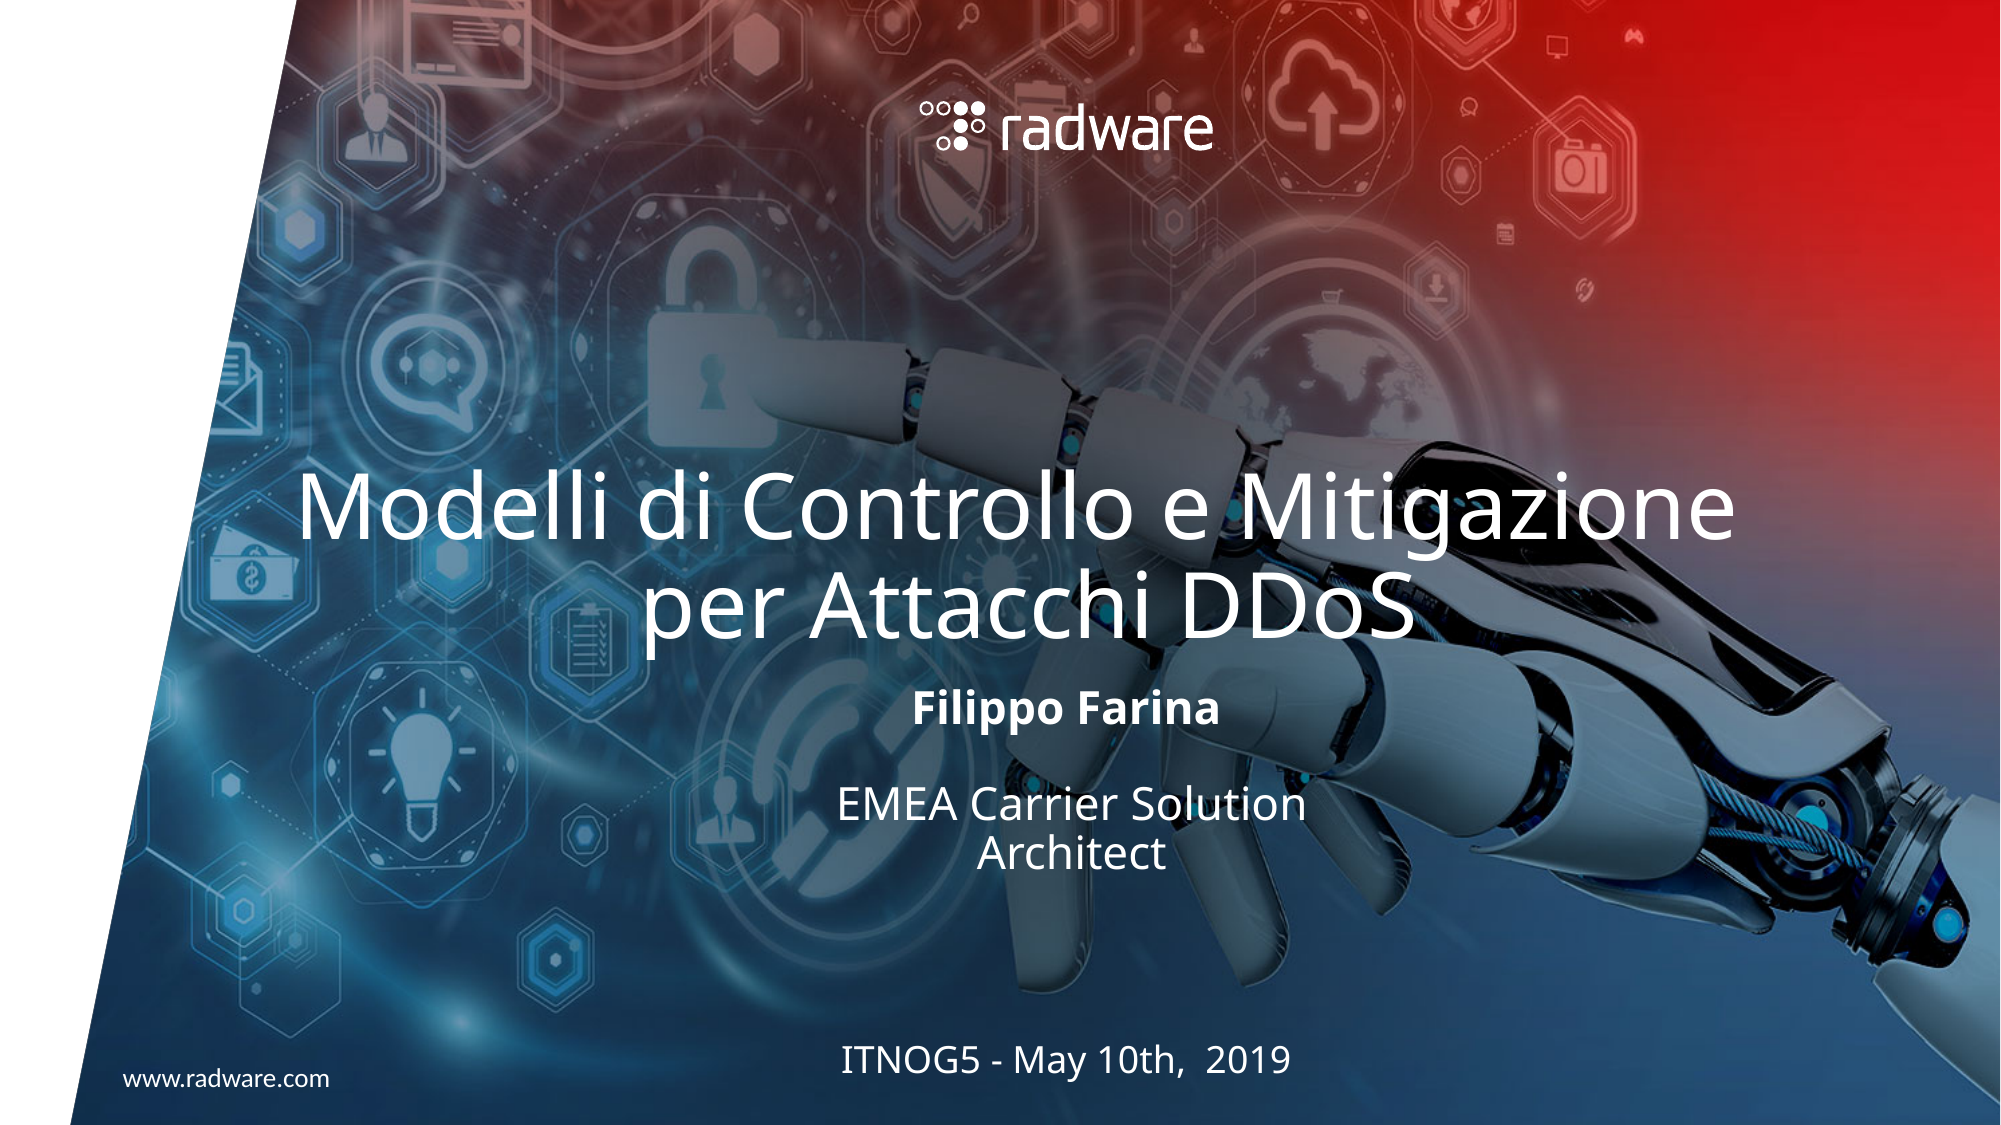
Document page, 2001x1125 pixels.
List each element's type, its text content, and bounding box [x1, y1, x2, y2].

list Modelli di Controllo e Mitigazione per Attacchi DDoS [265, 452, 1794, 577]
picture [0, 0, 2001, 1125]
list EMEA Carrier Solution Architect [720, 773, 1423, 830]
list ITNOG5 - May 10th, 2019 [778, 1033, 1355, 1108]
list Filippo Farina [684, 677, 1449, 744]
